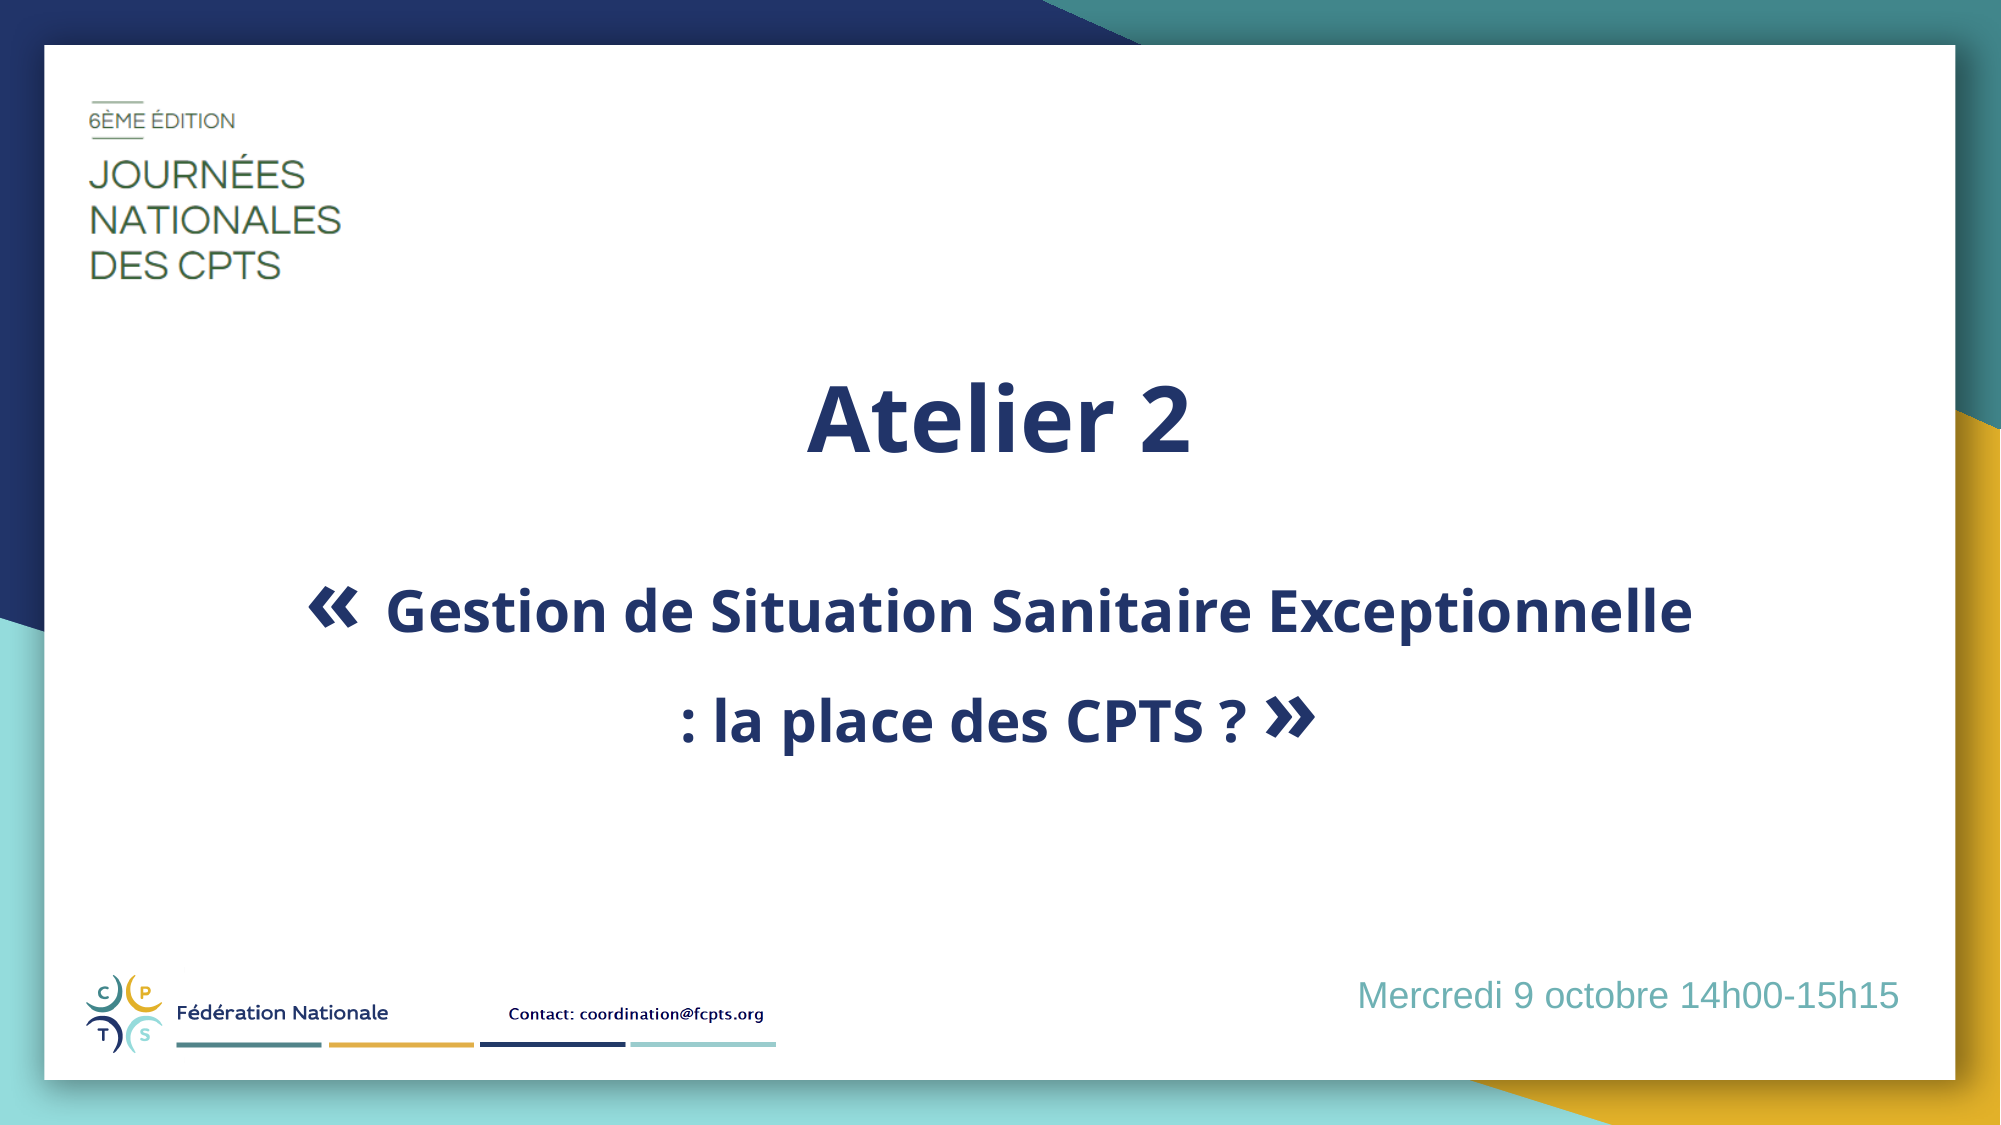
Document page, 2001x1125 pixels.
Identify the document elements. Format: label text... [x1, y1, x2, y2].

picture [79, 967, 795, 1064]
text_box Atelier 2 « Gestion de Situation Sanitaire Exceptionnelle : la place des CPTS ? » [283, 353, 1717, 769]
text_box Mercredi 9 octobre 14h00-15h15 [1342, 964, 1934, 1024]
picture [82, 89, 353, 289]
